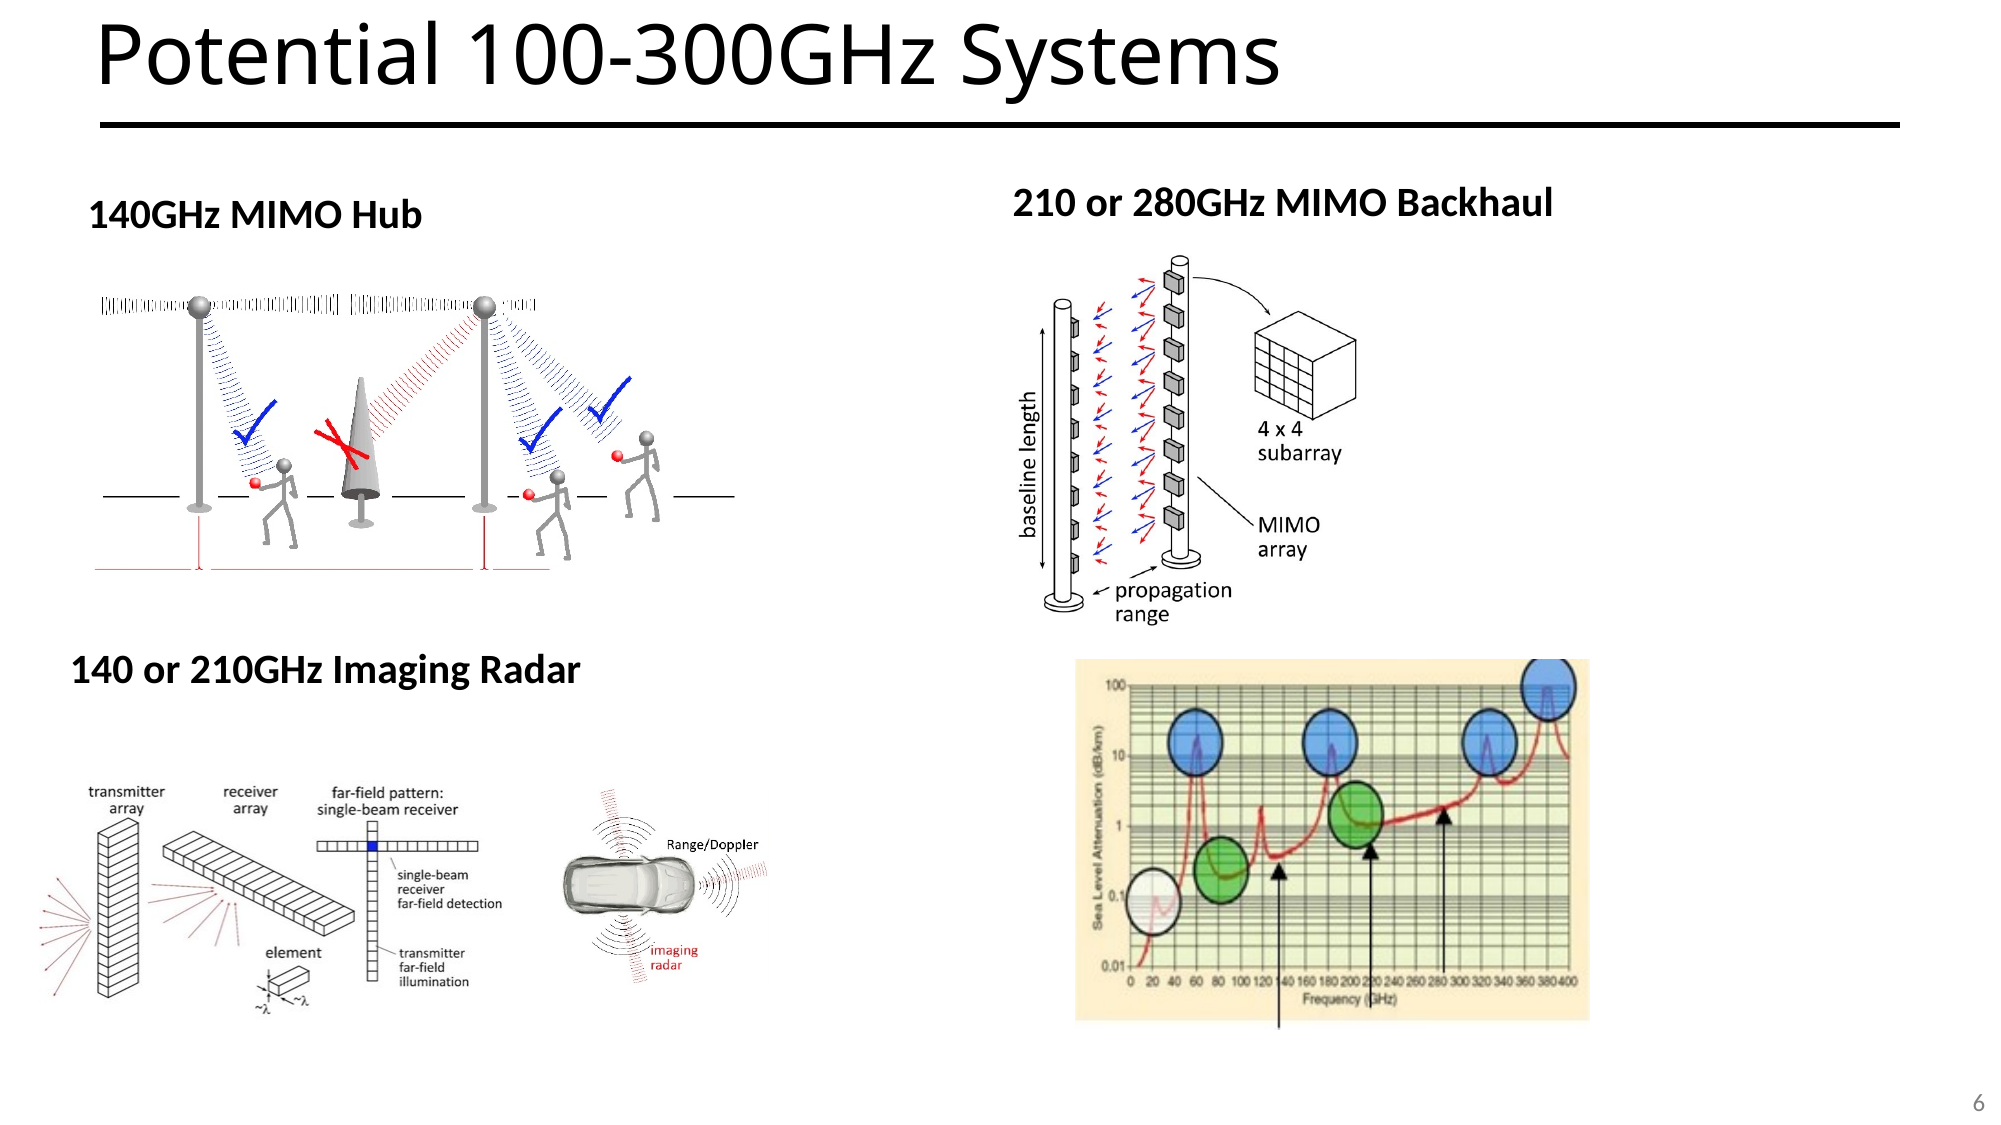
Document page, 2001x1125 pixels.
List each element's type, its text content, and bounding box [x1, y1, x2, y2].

picture [1075, 659, 1591, 1030]
picture [94, 287, 735, 570]
text_box 140GHz MIMO Hub [87, 187, 888, 238]
picture [39, 779, 513, 1023]
title Potential 100-300GHz Systems [94, 26, 1613, 92]
text_box 140 or 210GHz Imaging Radar [69, 641, 1050, 692]
picture [1010, 255, 1358, 627]
text_box 210 or 280GHz MIMO Backhaul [1012, 174, 1898, 225]
picture [559, 787, 769, 985]
